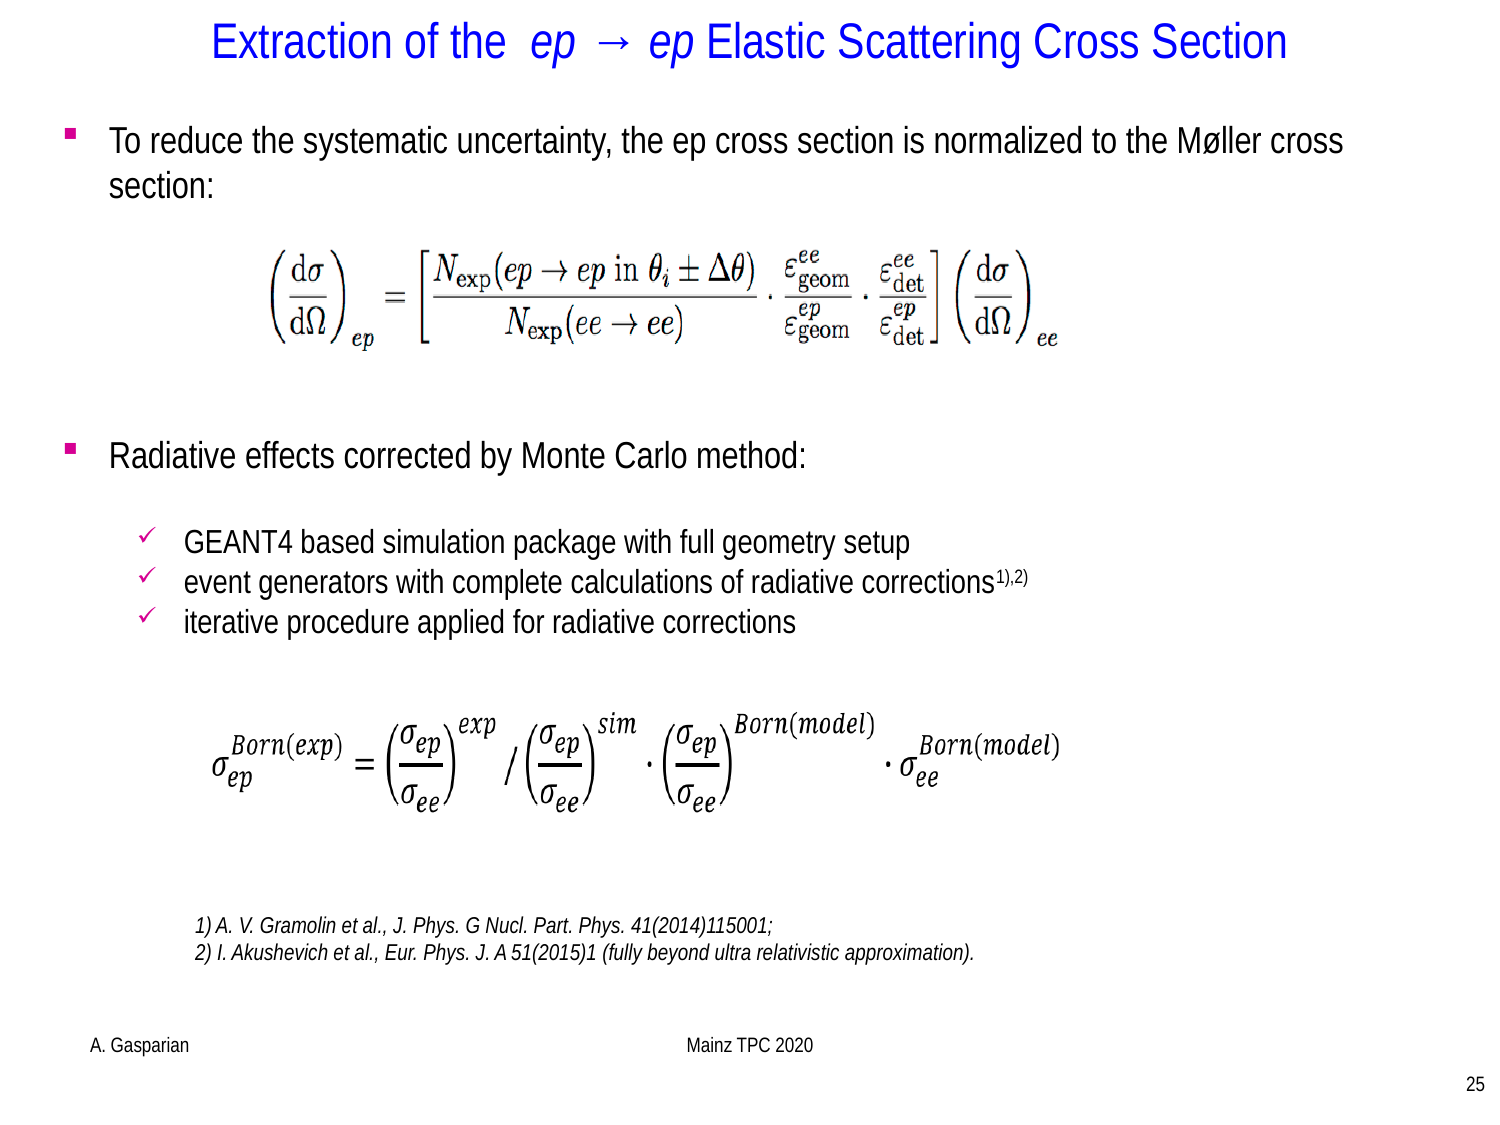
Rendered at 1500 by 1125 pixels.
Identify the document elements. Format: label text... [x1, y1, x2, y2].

slide_number 25 [1162, 1062, 1500, 1123]
footer Mainz TPC 2020 [512, 1024, 988, 1103]
picture [261, 229, 1076, 369]
text_box To reduce the systematic uncertainty, the ep cross section is normalized to the Møller cross section: Radiative effects corrected by Monte Carlo method: GEANT4 based simulation package with full geometry setup event generators with complete calculations of radiative corrections1),2) iterative procedure applied for radiative corrections 1) A. V. Gramolin et al., J. Phys. G Nucl. Part. Phys. 41(2014)115001; 2) I. Akushevich et al., Eur. Phys. J. A 51(2015)1 (fully beyond ultra relativistic approximation). [47, 108, 1430, 973]
picture [202, 696, 1076, 833]
title Extraction of the ep → ep Elastic Scattering Cross Section [0, 1, 1500, 75]
slide_number A. Gasparian [74, 1024, 426, 1103]
